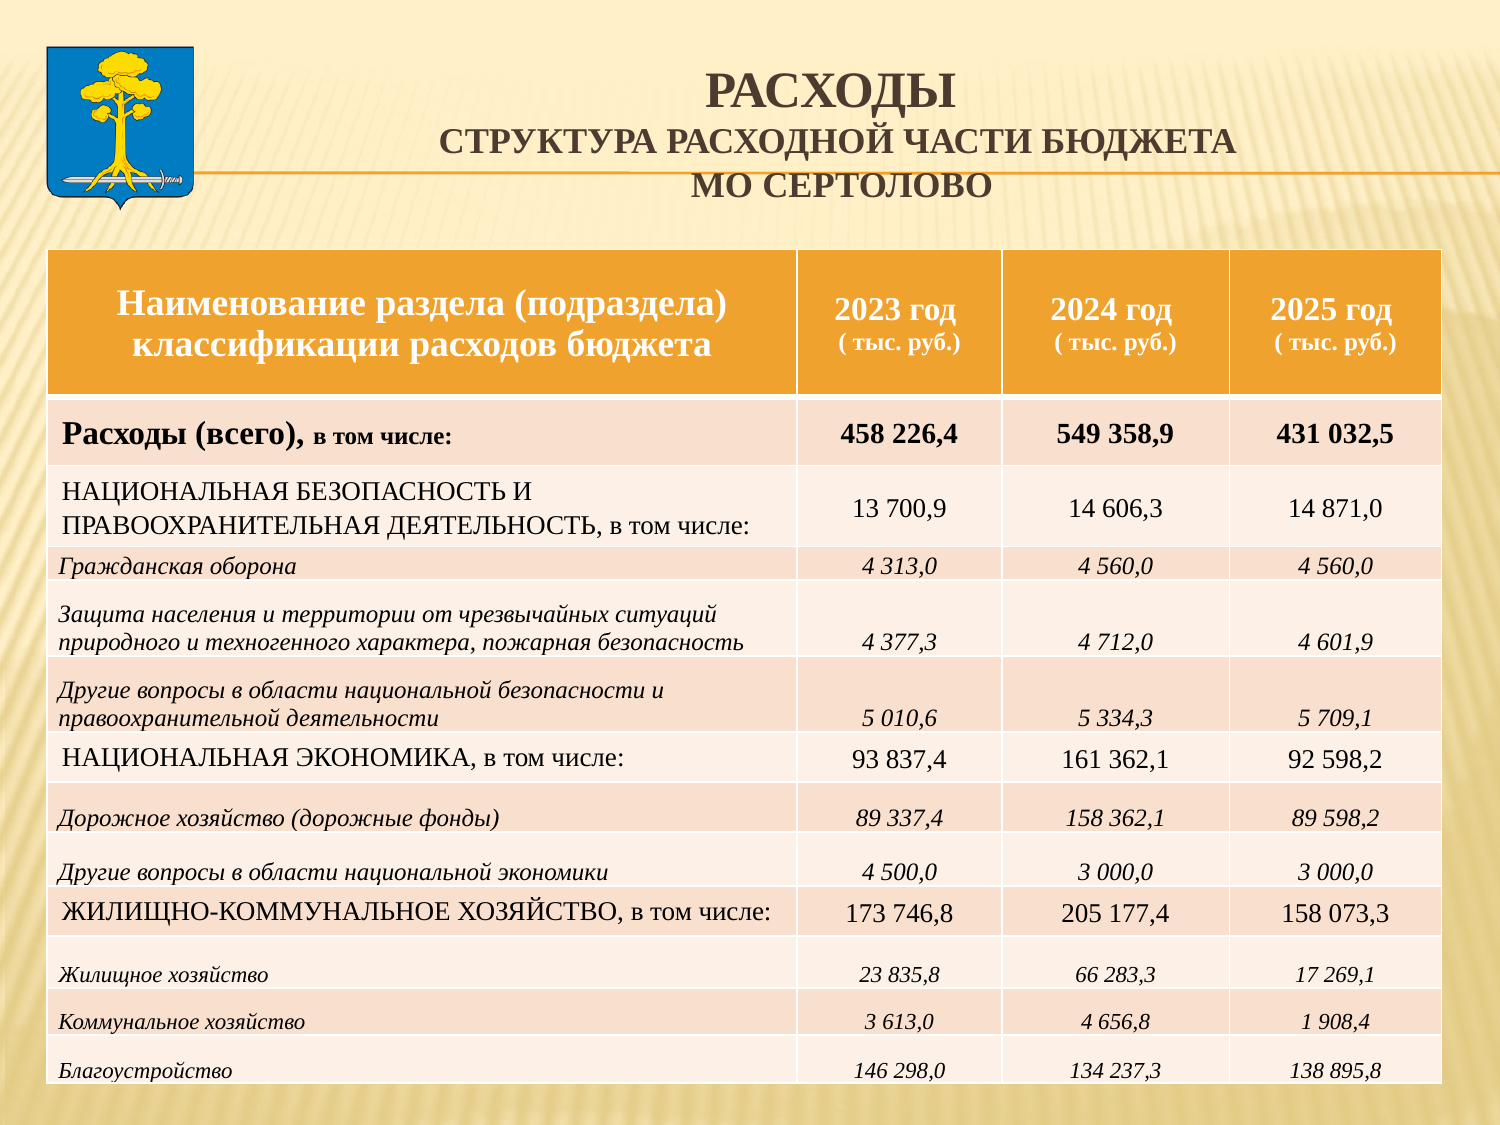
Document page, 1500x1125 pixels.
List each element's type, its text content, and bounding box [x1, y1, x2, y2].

picture [46, 46, 194, 212]
table_cell 1 908,4 [1230, 989, 1441, 1034]
table_cell 4 500,0 [798, 833, 1001, 885]
title РАСХОДЫ структура расходной части бюджета МО Сертолово [236, 48, 1440, 213]
table_cell НАЦИОНАЛЬНАЯ БЕЗОПАСНОСТЬ И ПРАВООХРАНИТЕЛЬНАЯ ДЕЯТЕЛЬНОСТЬ, в том числе: [48, 466, 796, 546]
table_cell 4 560,0 [1230, 547, 1441, 579]
table_cell 205 177,4 [1003, 887, 1229, 935]
table_cell Другие вопросы в области национальной экономики [48, 833, 796, 885]
table_cell Гражданская оборона [48, 547, 796, 579]
table_cell 5 709,1 [1230, 657, 1441, 731]
table_cell 134 237,3 [1003, 1036, 1229, 1082]
table_cell 5 334,3 [1003, 657, 1229, 731]
table_cell Дорожное хозяйство (дорожные фонды) [48, 783, 796, 831]
table_cell 93 837,4 [798, 733, 1001, 781]
table_cell 4 377,3 [798, 581, 1001, 655]
table_cell 5 010,6 [798, 657, 1001, 731]
table_cell 4 560,0 [1003, 547, 1229, 579]
table_cell 13 700,9 [798, 466, 1001, 546]
table_cell 431 032,5 [1230, 400, 1441, 465]
table_cell 23 835,8 [798, 937, 1001, 987]
table_header 2024 год ( тыс. руб.) [1003, 250, 1229, 394]
table_cell Благоустройство [48, 1036, 796, 1082]
table_cell Жилищное хозяйство [48, 937, 796, 987]
table_cell НАЦИОНАЛЬНАЯ ЭКОНОМИКА, в том числе: [48, 733, 796, 781]
table_cell Коммунальное хозяйство [48, 989, 796, 1034]
table_cell 66 283,3 [1003, 937, 1229, 987]
table_cell 146 298,0 [798, 1036, 1001, 1082]
table_cell 3 000,0 [1003, 833, 1229, 885]
table_cell 4 313,0 [798, 547, 1001, 579]
table_cell Защита населения и территории от чрезвычайных ситуаций природного и техногенного характера, пожарная безопасность [48, 581, 796, 655]
table_cell 549 358,9 [1003, 400, 1229, 465]
table_cell 14 871,0 [1230, 466, 1441, 546]
table_cell Расходы (всего), в том числе: [48, 400, 796, 465]
table_header 2025 год ( тыс. руб.) [1230, 250, 1441, 394]
table_cell 14 606,3 [1003, 466, 1229, 546]
table_cell 158 362,1 [1003, 783, 1229, 831]
table_cell 17 269,1 [1230, 937, 1441, 987]
table_cell 3 613,0 [798, 989, 1001, 1034]
table_cell 4 712,0 [1003, 581, 1229, 655]
table_cell 89 598,2 [1230, 783, 1441, 831]
table_cell 161 362,1 [1003, 733, 1229, 781]
table_cell 92 598,2 [1230, 733, 1441, 781]
table_cell 138 895,8 [1230, 1036, 1441, 1082]
table_cell 89 337,4 [798, 783, 1001, 831]
table_cell 173 746,8 [798, 887, 1001, 935]
table_cell ЖИЛИЩНО-КОММУНАЛЬНОЕ ХОЗЯЙСТВО, в том числе: [48, 887, 796, 935]
table_cell 4 601,9 [1230, 581, 1441, 655]
table_cell 158 073,3 [1230, 887, 1441, 935]
table_cell 4 656,8 [1003, 989, 1229, 1034]
table_header 2023 год ( тыс. руб.) [798, 250, 1001, 394]
table_header Наименование раздела (подраздела) классификации расходов бюджета [48, 250, 796, 394]
table_cell Другие вопросы в области национальной безопасности и правоохранительной деятельности [48, 657, 796, 731]
table_cell 3 000,0 [1230, 833, 1441, 885]
table_cell 458 226,4 [798, 400, 1001, 465]
